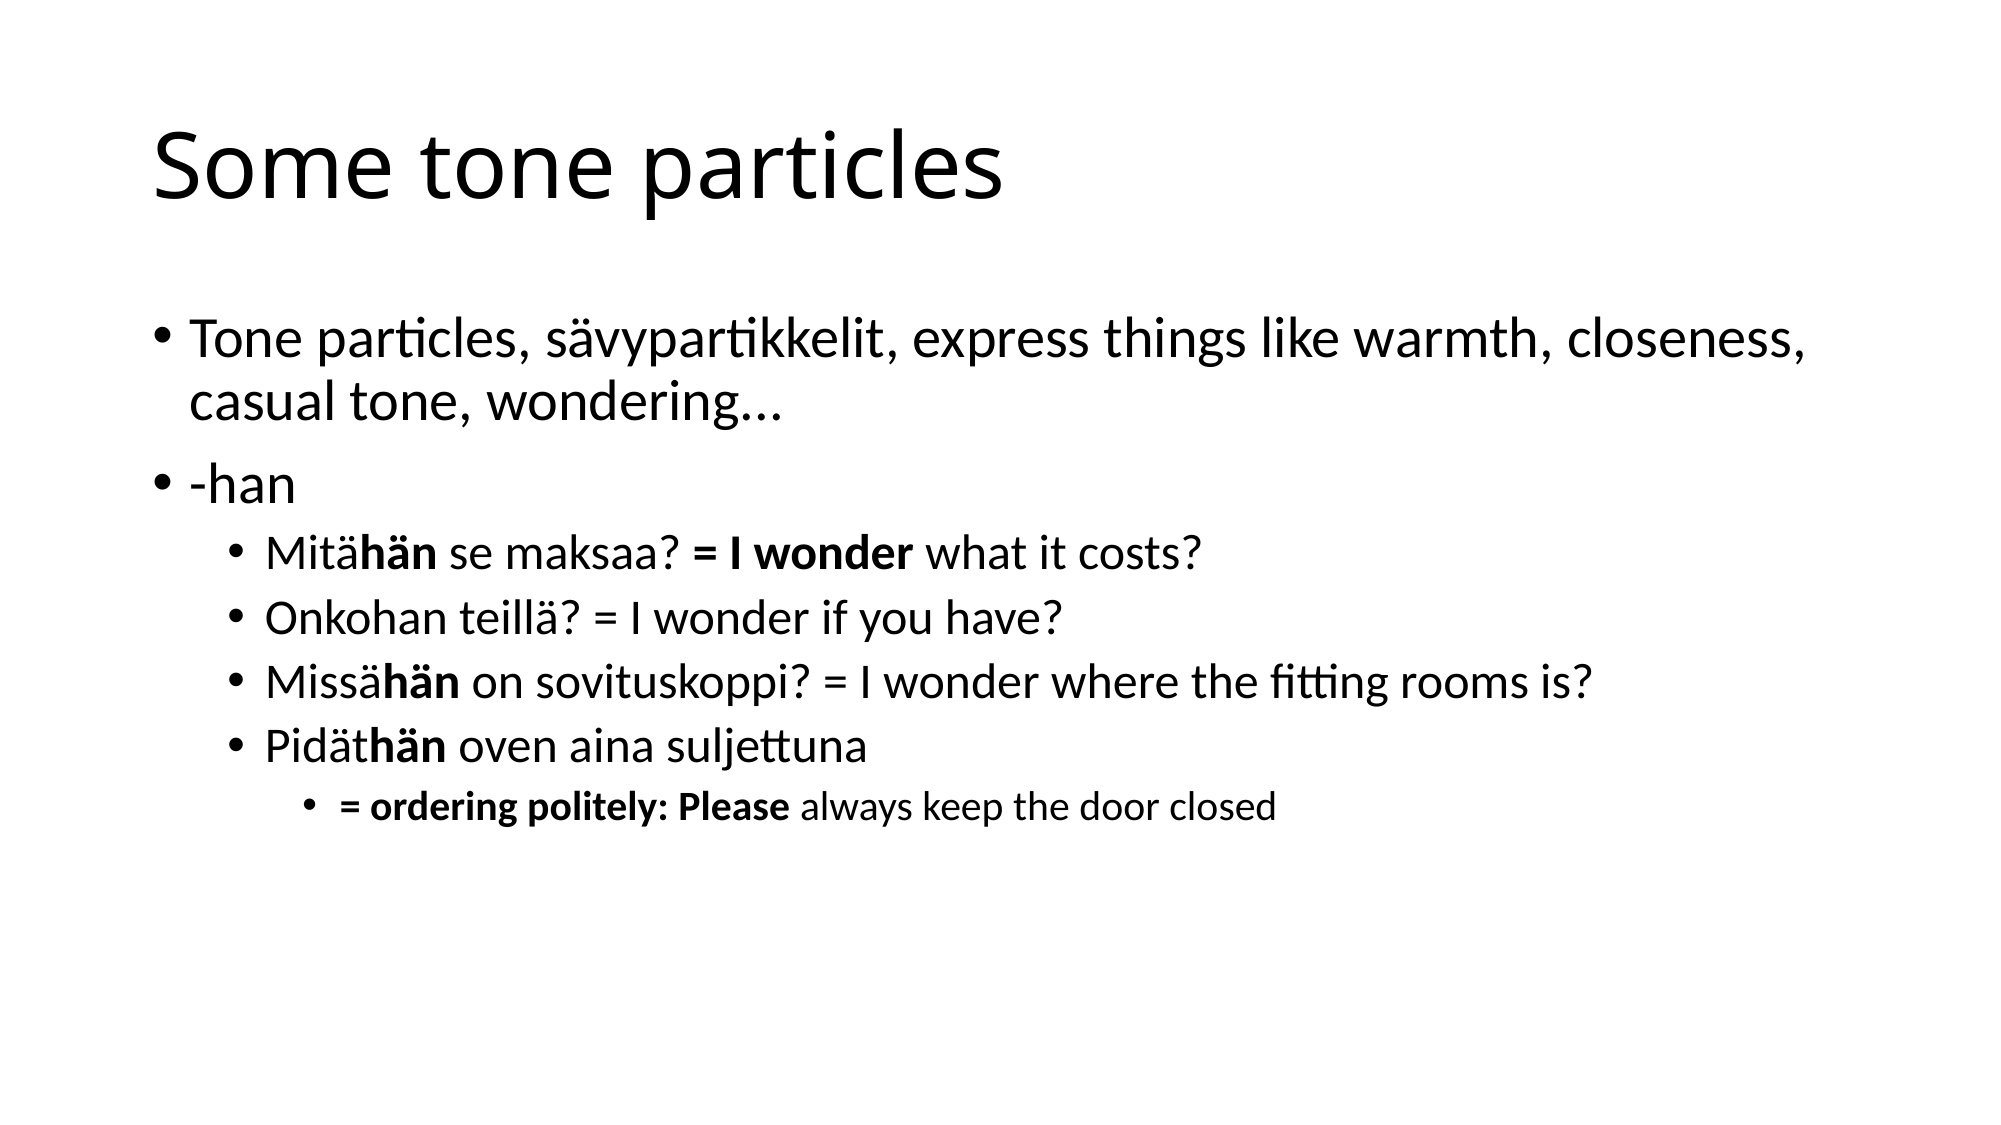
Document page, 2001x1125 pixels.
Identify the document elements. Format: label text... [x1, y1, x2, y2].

title Some tone particles [137, 59, 1863, 278]
list Tone particles, sävypartikkelit, express things like warmth, closeness, casual tone, wondering... -han Mitähän se maksaa? = I wonder what it costs? Onkohan teillä? = I wonder if you have? Missähän on sovituskoppi? = I wonder where the fitting rooms is? Pidäthän oven aina suljettuna = ordering politely: Please always keep the door closed [137, 299, 1863, 1014]
